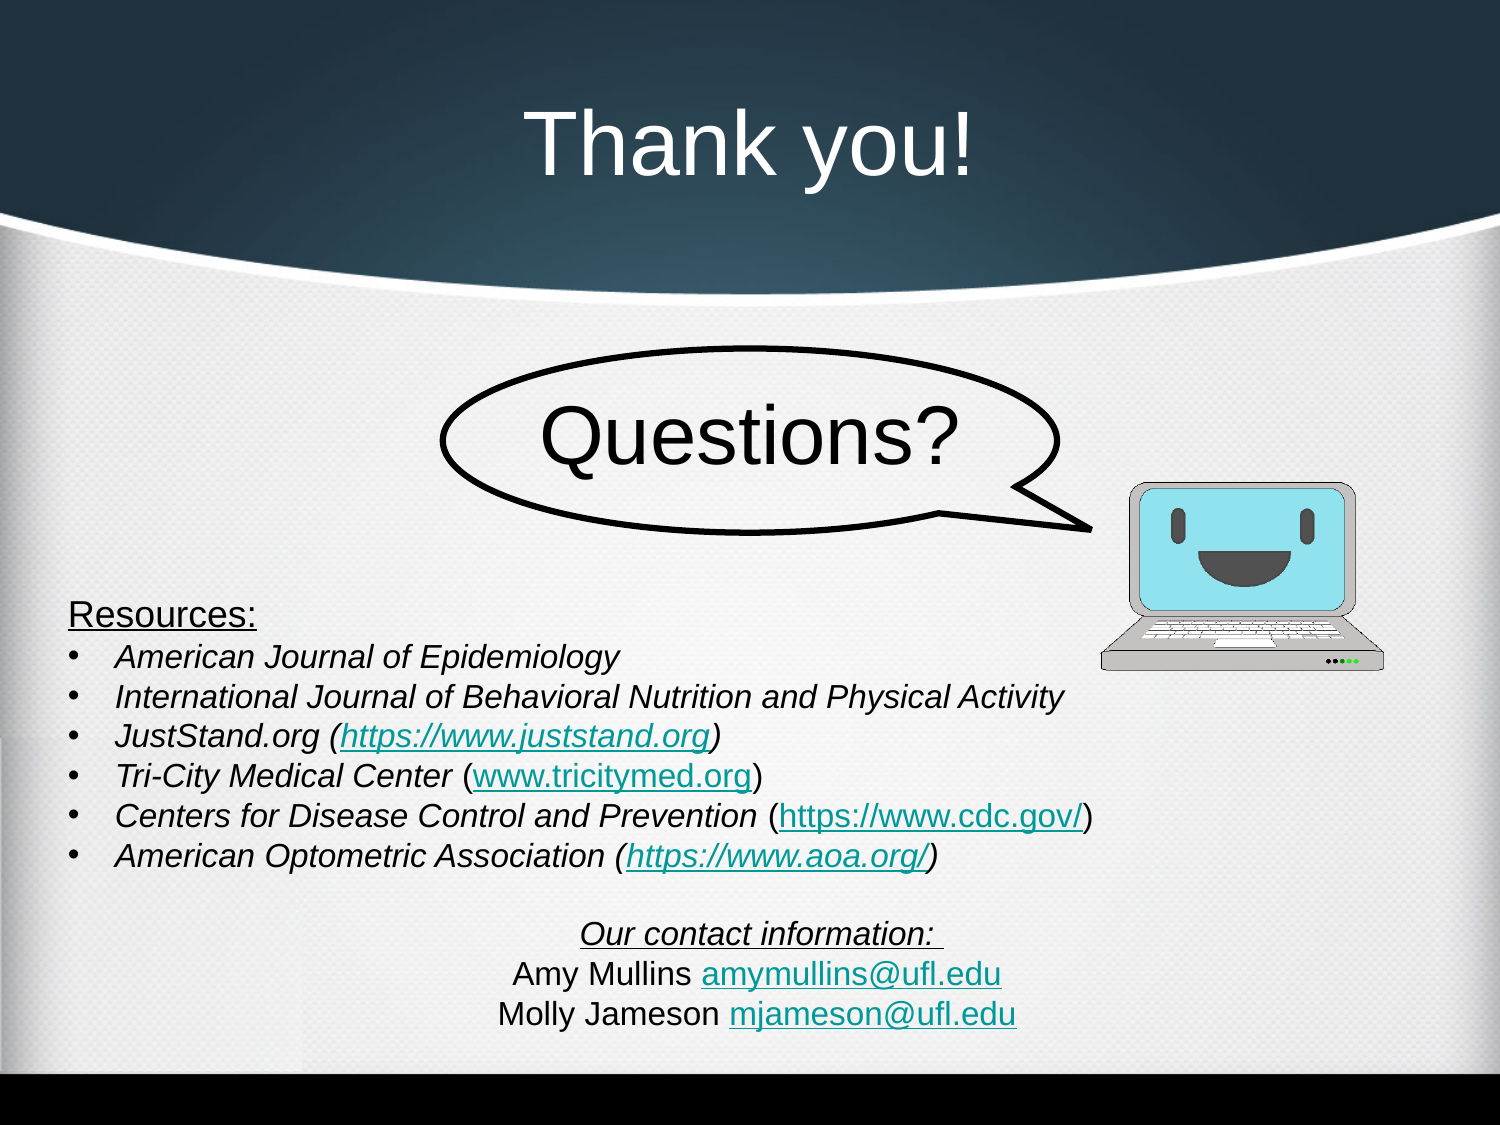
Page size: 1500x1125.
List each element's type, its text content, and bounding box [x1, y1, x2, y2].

list [75, 262, 1425, 1005]
text_box Our contact information: Amy Mullins amymullins@ufl.edu Molly Jameson mjameson@ufl.edu [423, 922, 1101, 1040]
picture [0, 0, 1500, 1125]
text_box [300, 348, 1200, 533]
title Thank you! [75, 45, 1425, 233]
text_box Resources: American Journal of Epidemiology International Journal of Behavioral Nutrition and Physical Activity JustStand.org (https://www.juststand.org) Tri-City Medical Center (www.tricitymed.org) Centers for Disease Control and Prevention (https://www.cdc.gov/) American Optometric Association (https://www.aoa.org/) [53, 582, 1286, 922]
